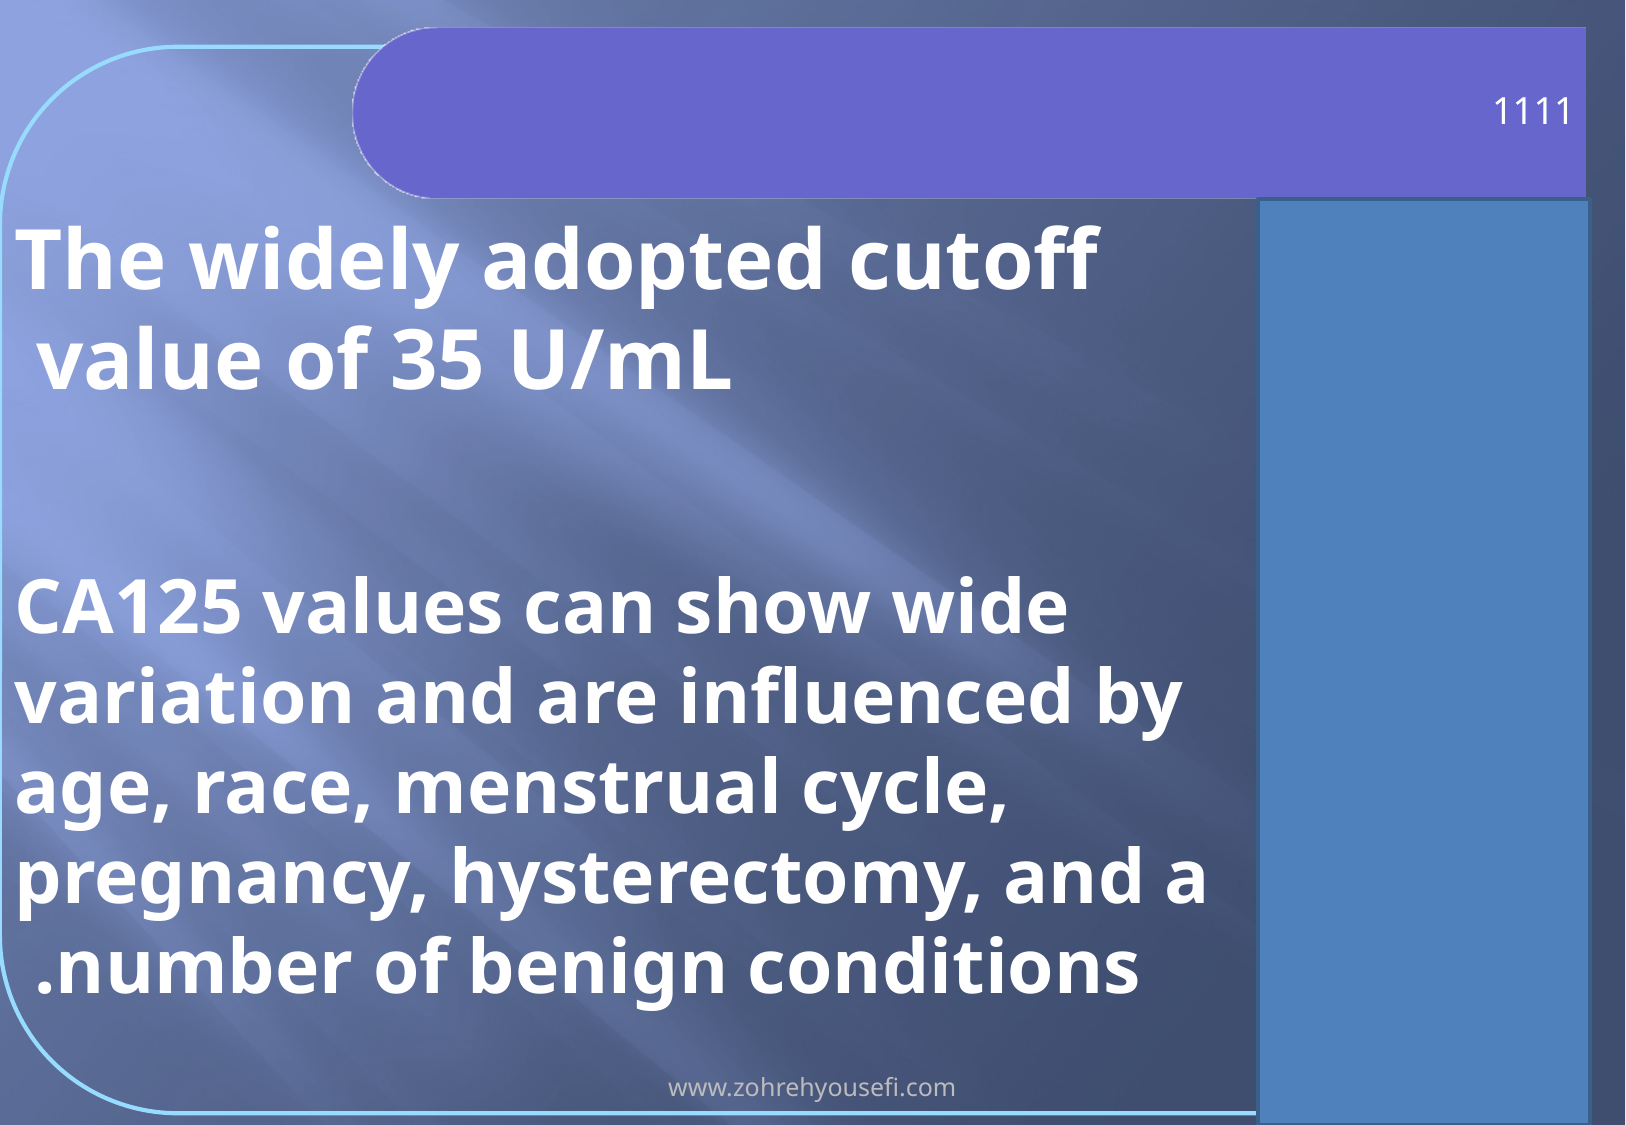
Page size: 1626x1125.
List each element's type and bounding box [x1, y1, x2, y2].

text_box [0, 26, 1591, 1125]
